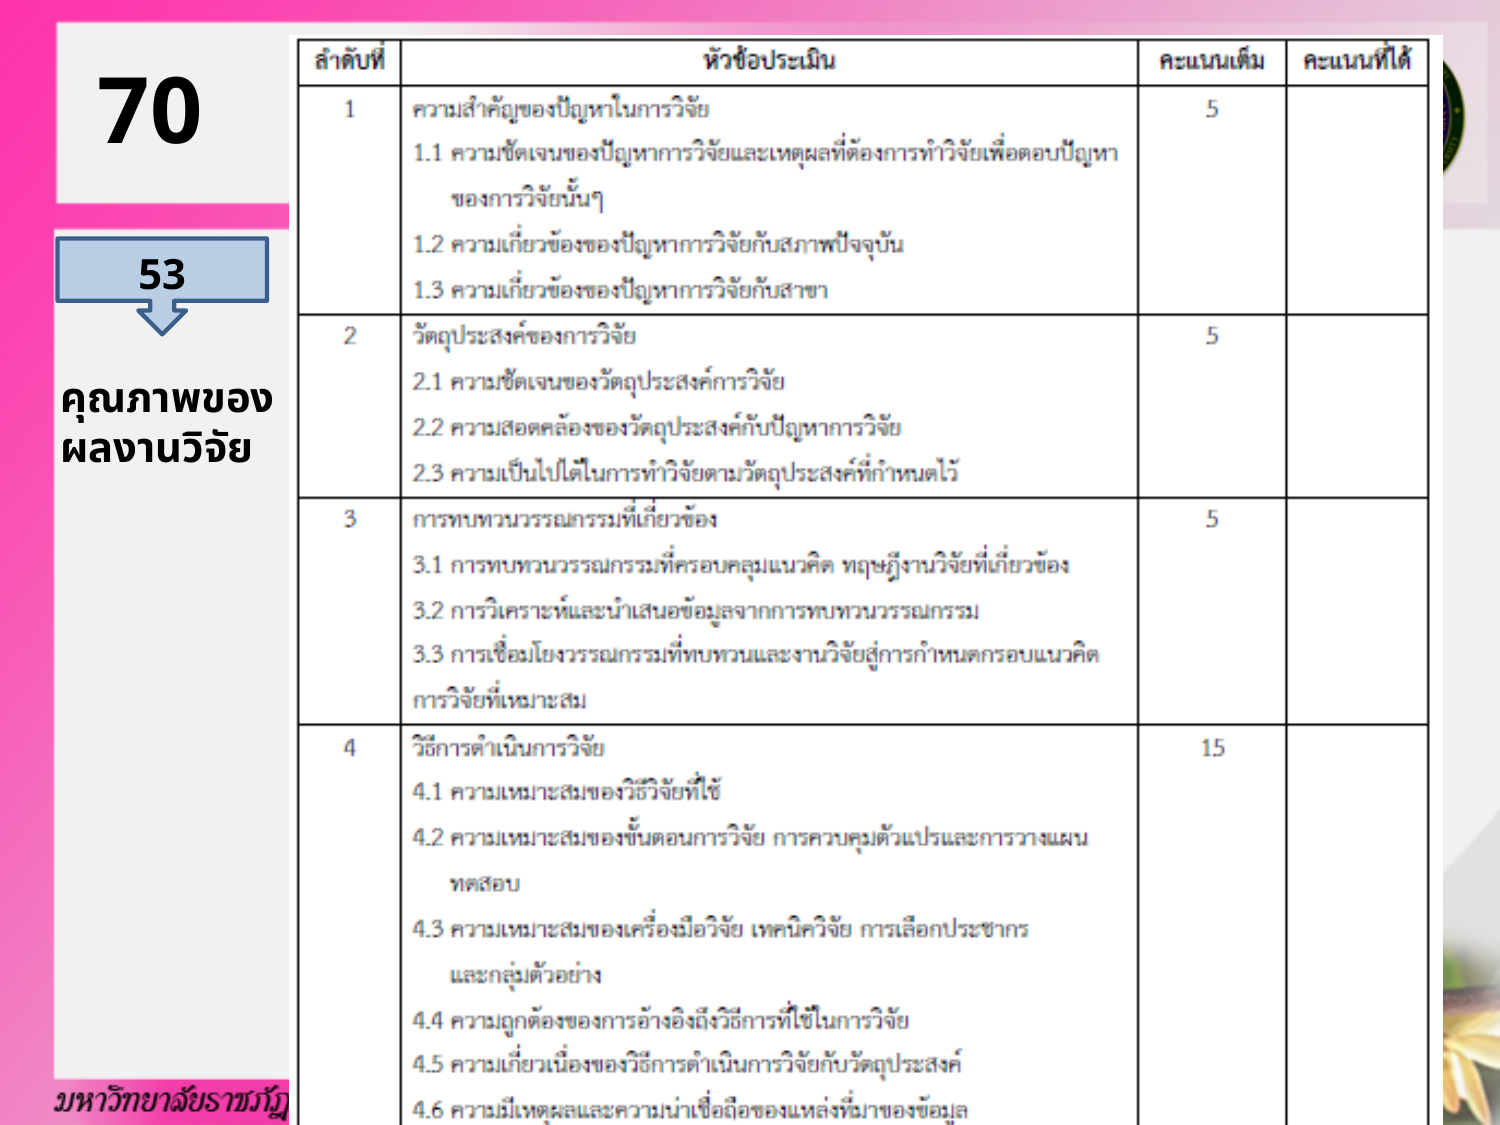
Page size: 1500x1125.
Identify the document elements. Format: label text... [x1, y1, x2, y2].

text_box คุณภาพของ ผลงานวิจัย [45, 286, 284, 556]
picture [0, 0, 1500, 1125]
text_box 53 [0, 195, 284, 350]
text_box 70 [45, 29, 280, 184]
